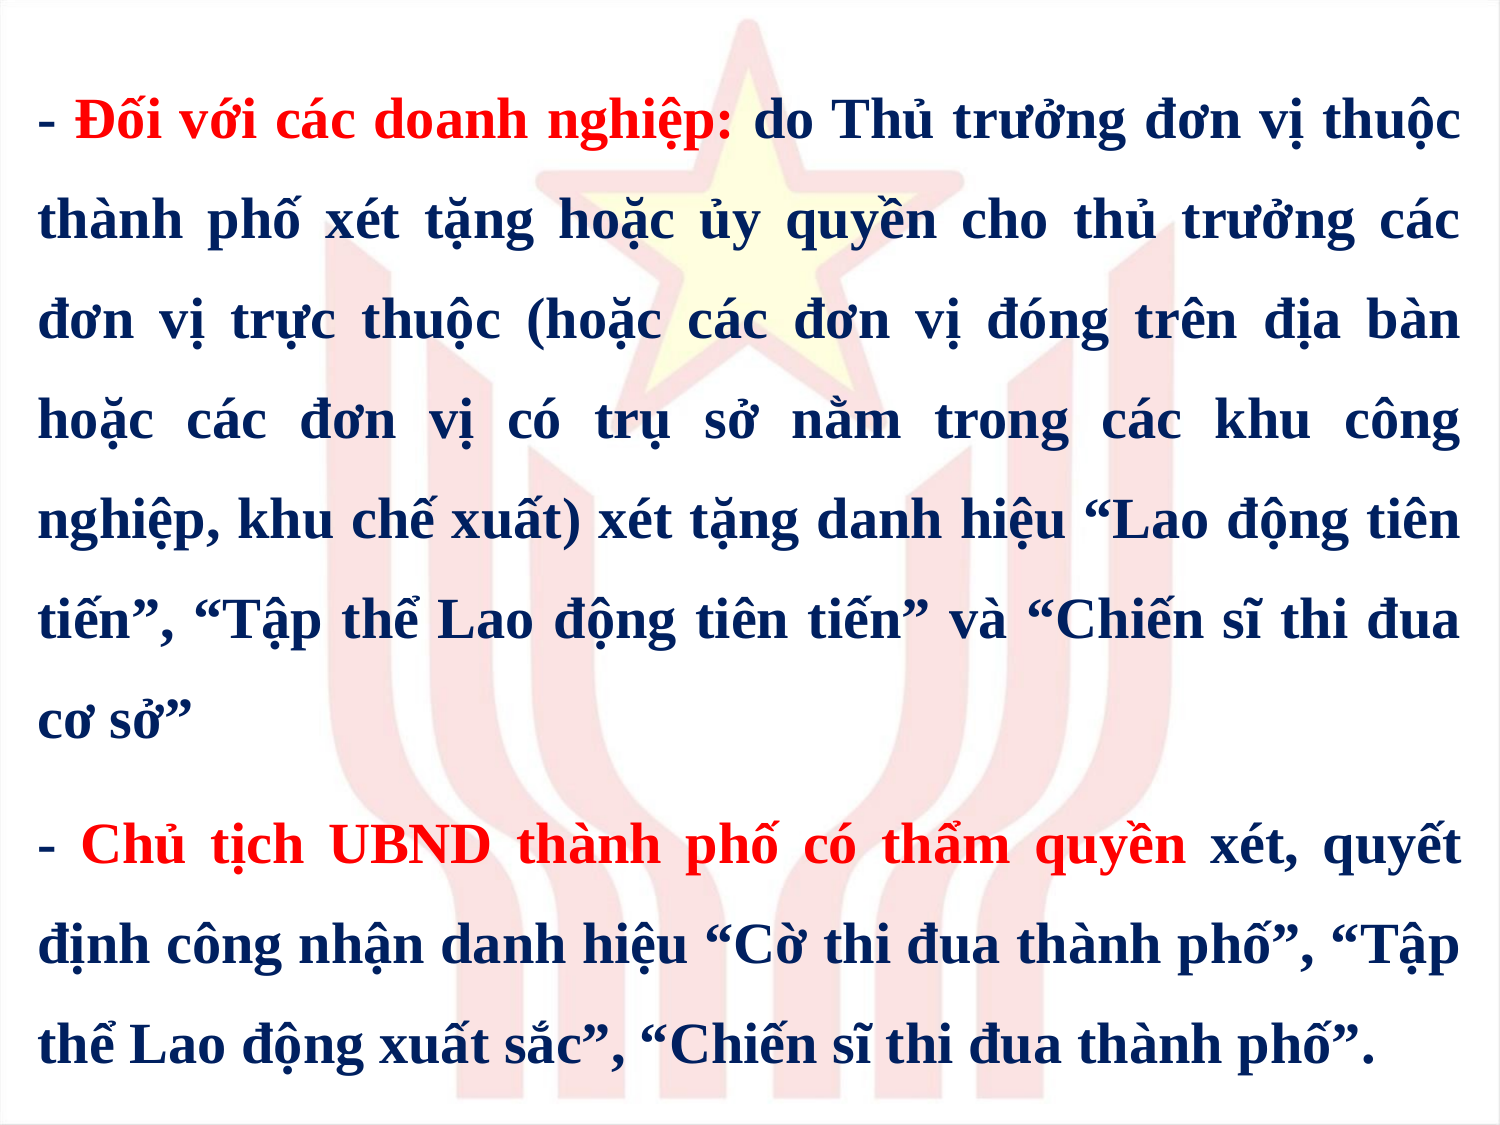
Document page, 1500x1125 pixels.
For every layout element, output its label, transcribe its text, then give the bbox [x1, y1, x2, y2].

list - Đối với các doanh nghiệp: do Thủ trưởng đơn vị thuộc thành phố xét tặng hoặc ủy quyền cho thủ trưởng các đơn vị trực thuộc (hoặc các đơn vị đóng trên địa bàn hoặc các đơn vị có trụ sở nằm trong các khu công nghiệp, khu chế xuất) xét tặng danh hiệu “Lao động tiên tiến”, “Tập thể Lao động tiên tiến” và “Chiến sĩ thi đua cơ sở” - Chủ tịch UBND thành phố có thẩm quyền xét, quyết định công nhận danh hiệu “Cờ thi đua thành phố”, “Tập thể Lao động xuất sắc”, “Chiến sĩ thi đua thành phố”. [37, 50, 1463, 1074]
picture [0, 0, 1500, 1125]
